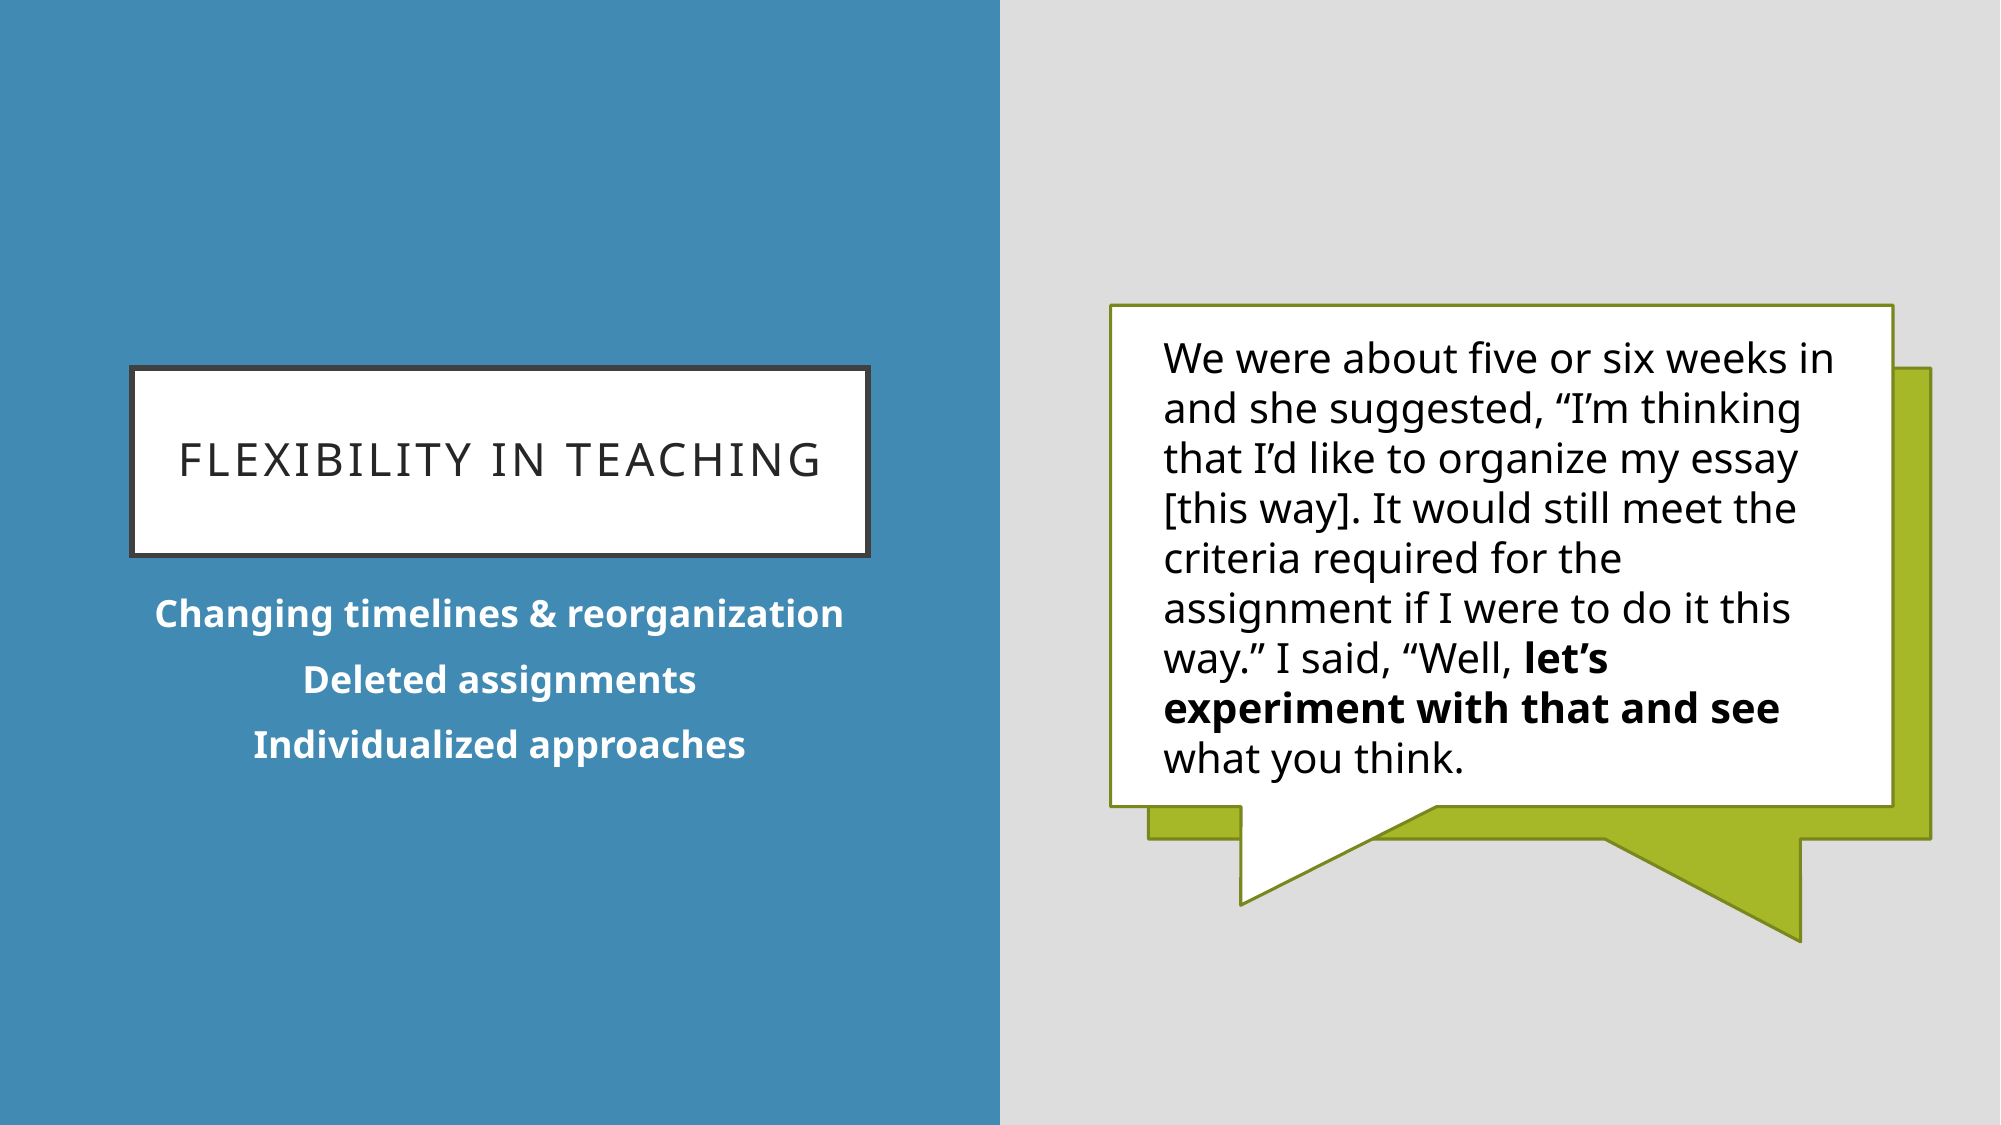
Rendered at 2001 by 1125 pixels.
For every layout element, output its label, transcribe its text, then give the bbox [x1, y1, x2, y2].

text_box [1109, 304, 1894, 808]
text_box We were about five or six weeks in and she suggested, “I’m thinking that I’d like to organize my essay [this way]. It would still meet the criteria required for the assignment if I were to do it this way.” I said, “Well, let’s experiment with that and see what you think. [1148, 324, 1863, 840]
text_box [1604, 840, 1802, 943]
title Flexibility in Teaching [129, 365, 871, 558]
text_box [1863, 367, 1932, 840]
list Changing timelines & reorganization Deleted assignments Individualized approaches [131, 582, 868, 942]
text_box [1239, 840, 1373, 907]
